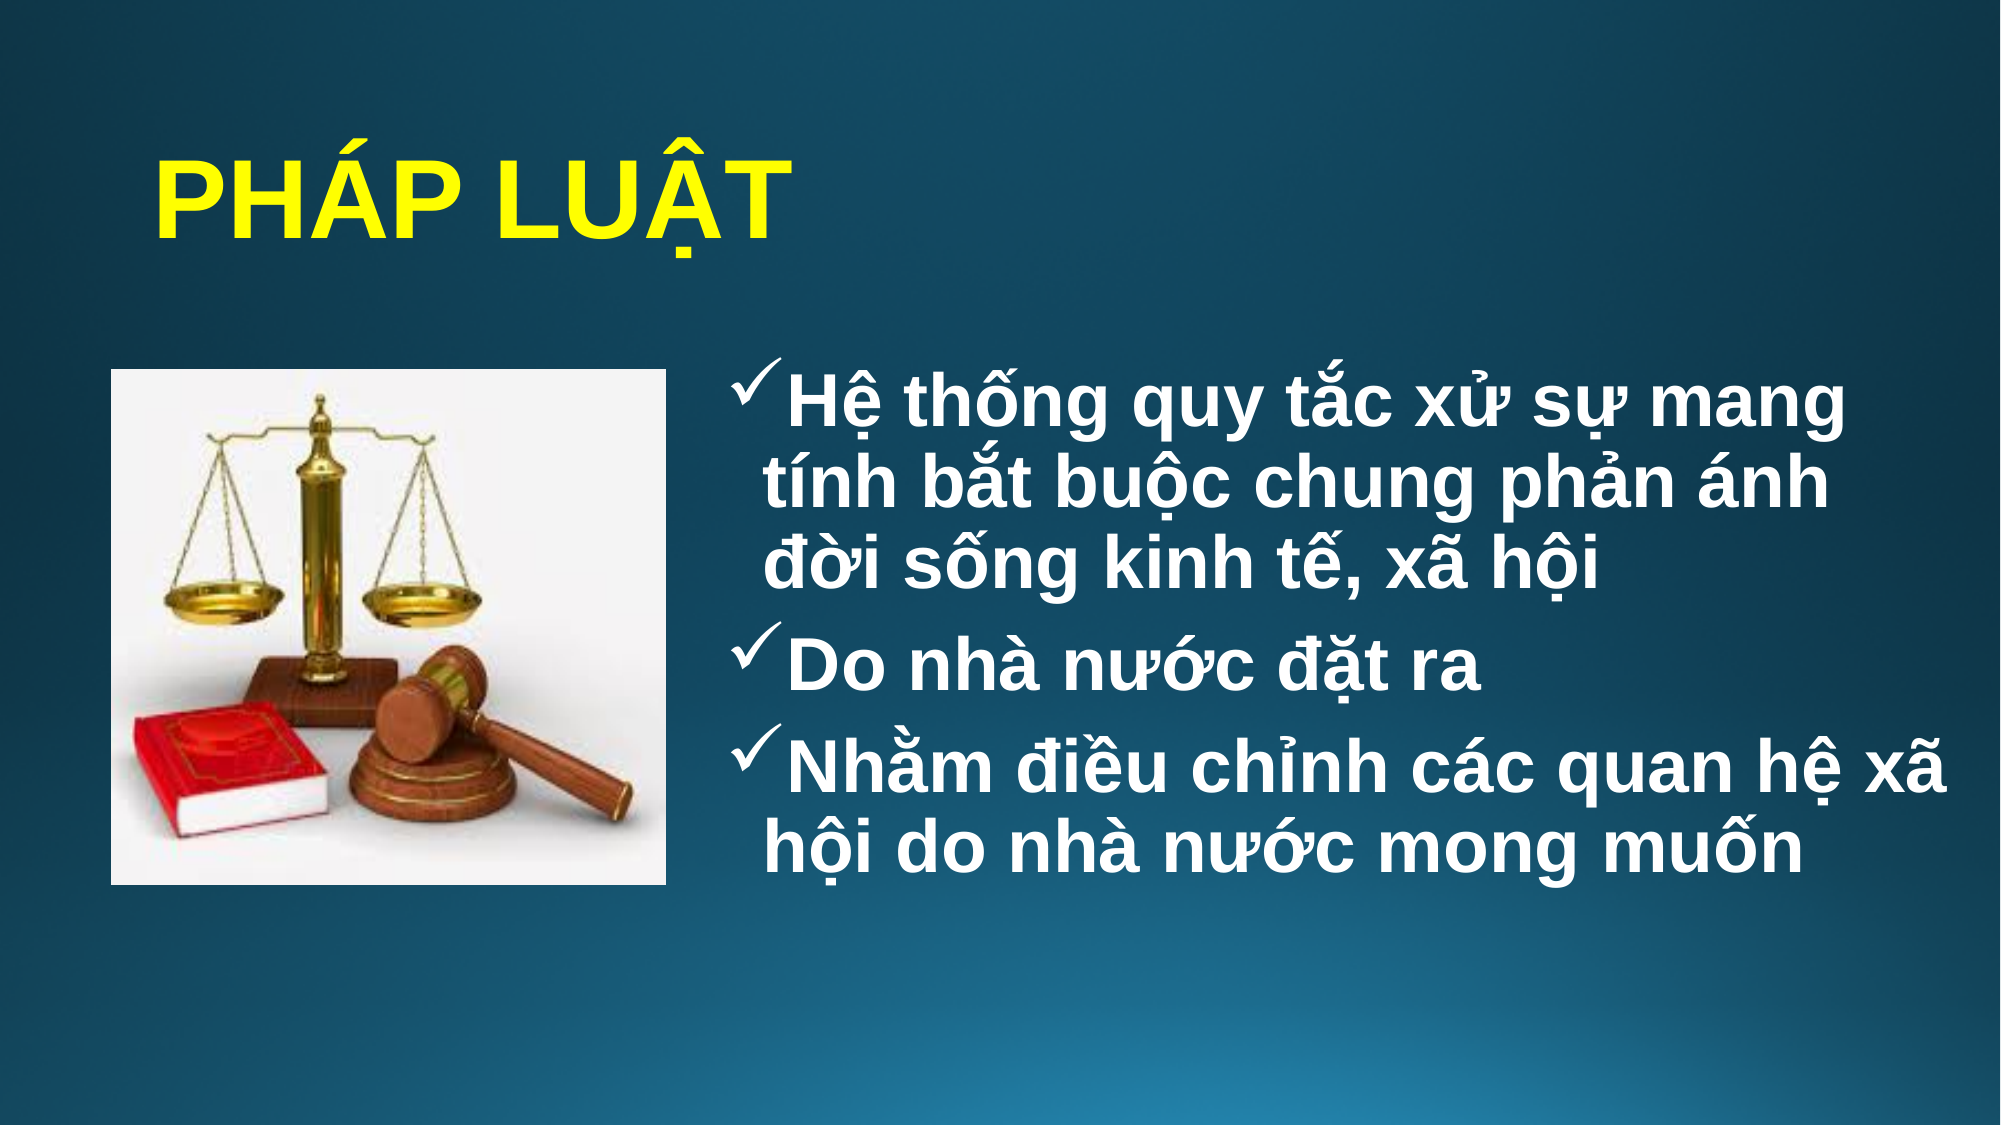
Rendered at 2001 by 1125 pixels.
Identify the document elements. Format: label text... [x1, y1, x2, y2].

list Hệ thống quy tắc xử sự mang tính bắt buộc chung phản ánh đời sống kinh tế, xã hội Do nhà nước đặt ra Nhằm điều chỉnh các quan hệ xã hội do nhà nước mong muốn [710, 354, 1973, 1012]
picture [0, 0, 2001, 1125]
title PHÁP LUẬT [137, 132, 1863, 273]
